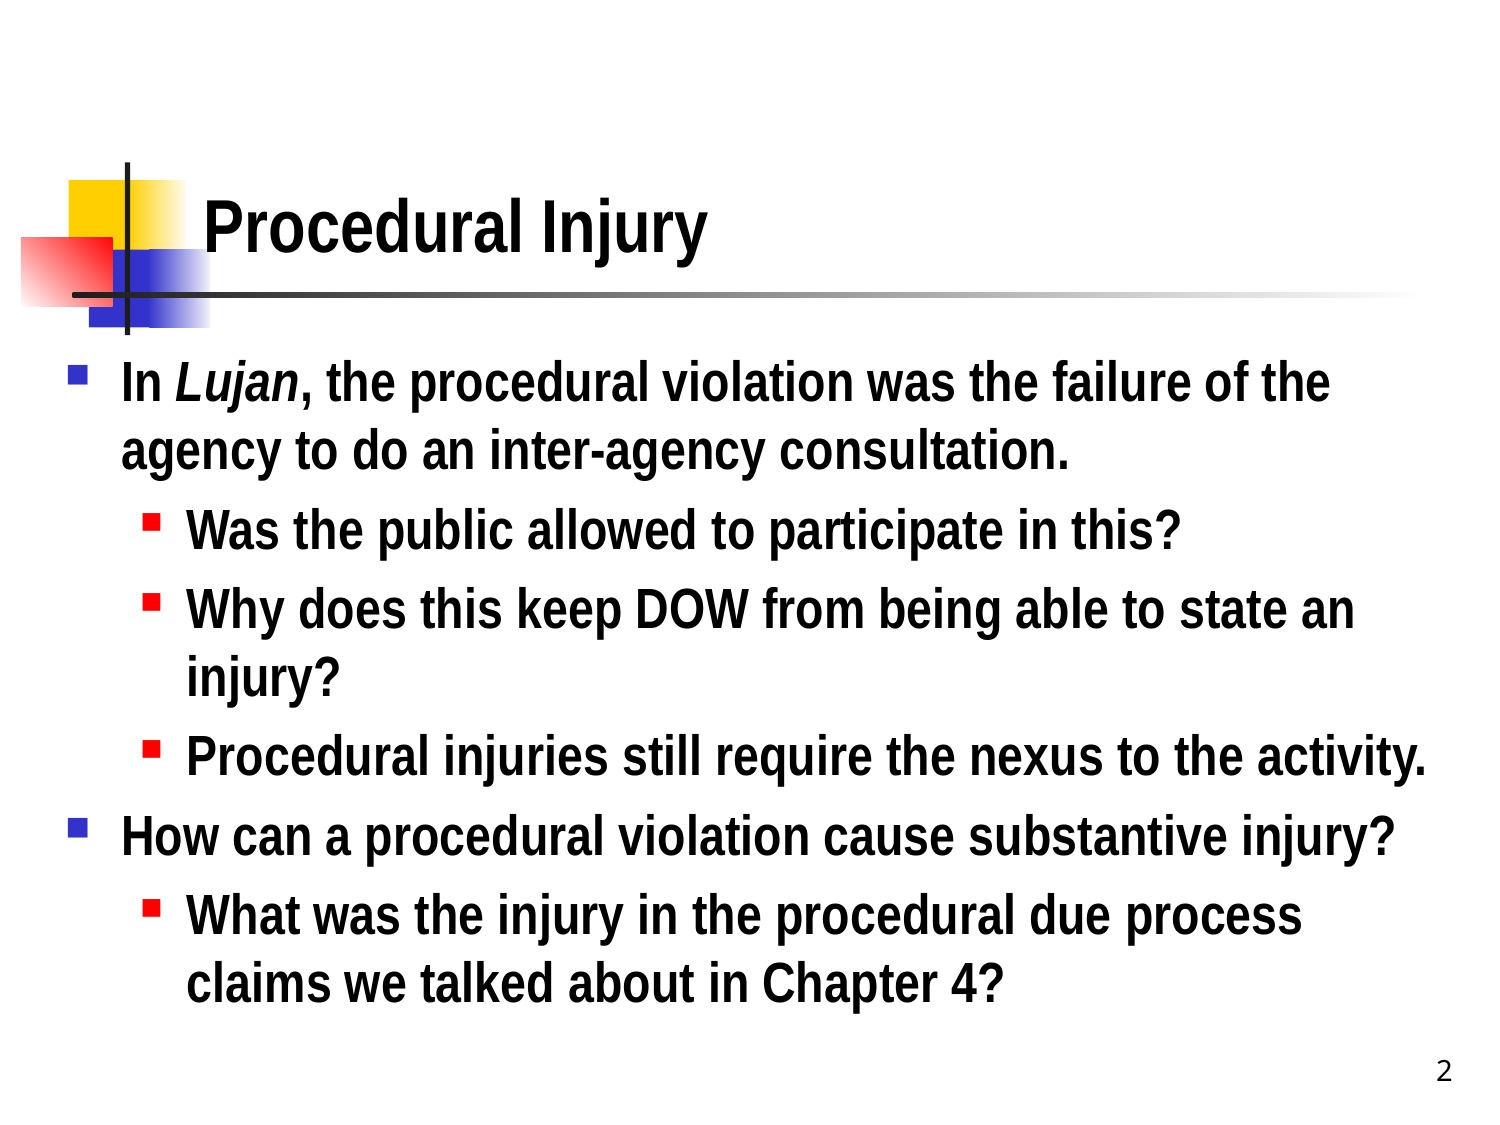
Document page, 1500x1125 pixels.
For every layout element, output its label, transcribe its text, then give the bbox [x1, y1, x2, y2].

list In Lujan, the procedural violation was the failure of the agency to do an inter-agency consultation. Was the public allowed to participate in this? Why does this keep DOW from being able to state an injury? Procedural injuries still require the nexus to the activity. How can a procedural violation cause substantive injury? What was the injury in the procedural due process claims we talked about in Chapter 4? [50, 337, 1450, 1075]
slide_number 2 [1155, 1024, 1468, 1100]
title Procedural Injury [188, 35, 1468, 275]
